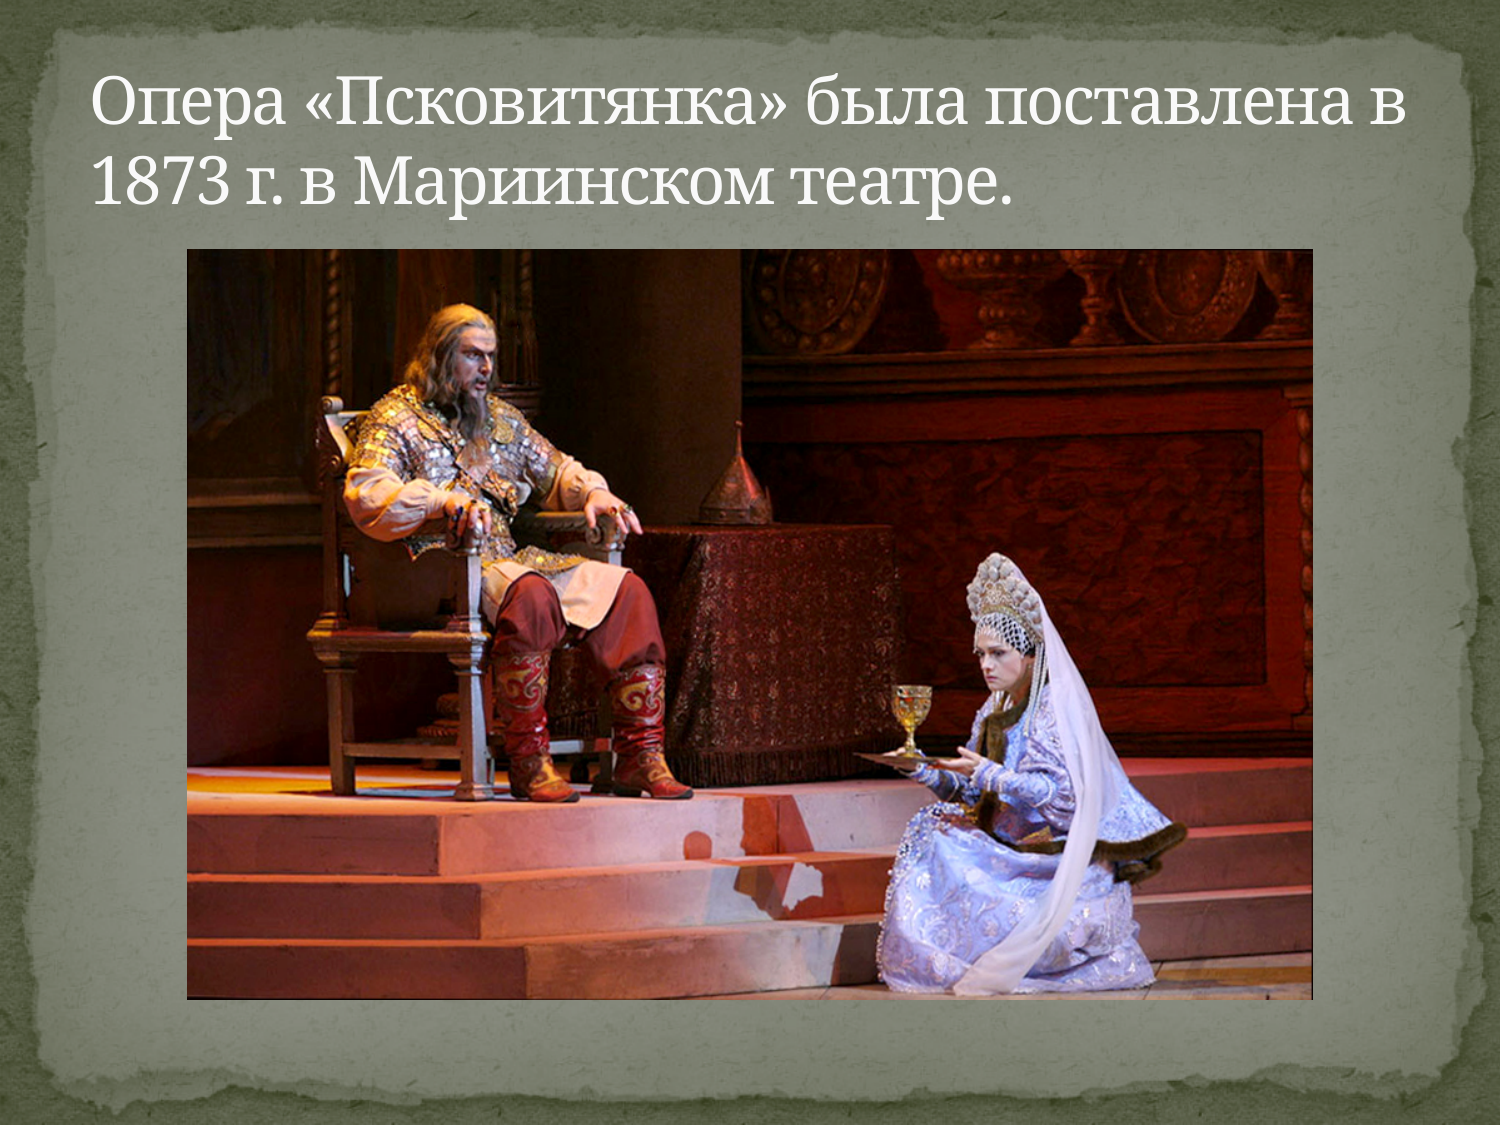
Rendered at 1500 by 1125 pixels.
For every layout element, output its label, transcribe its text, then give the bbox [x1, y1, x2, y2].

title Опера «Псковитянка» была поставлена в 1873 г. в Мариинском театре. [74, 24, 1425, 225]
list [189, 251, 1311, 998]
